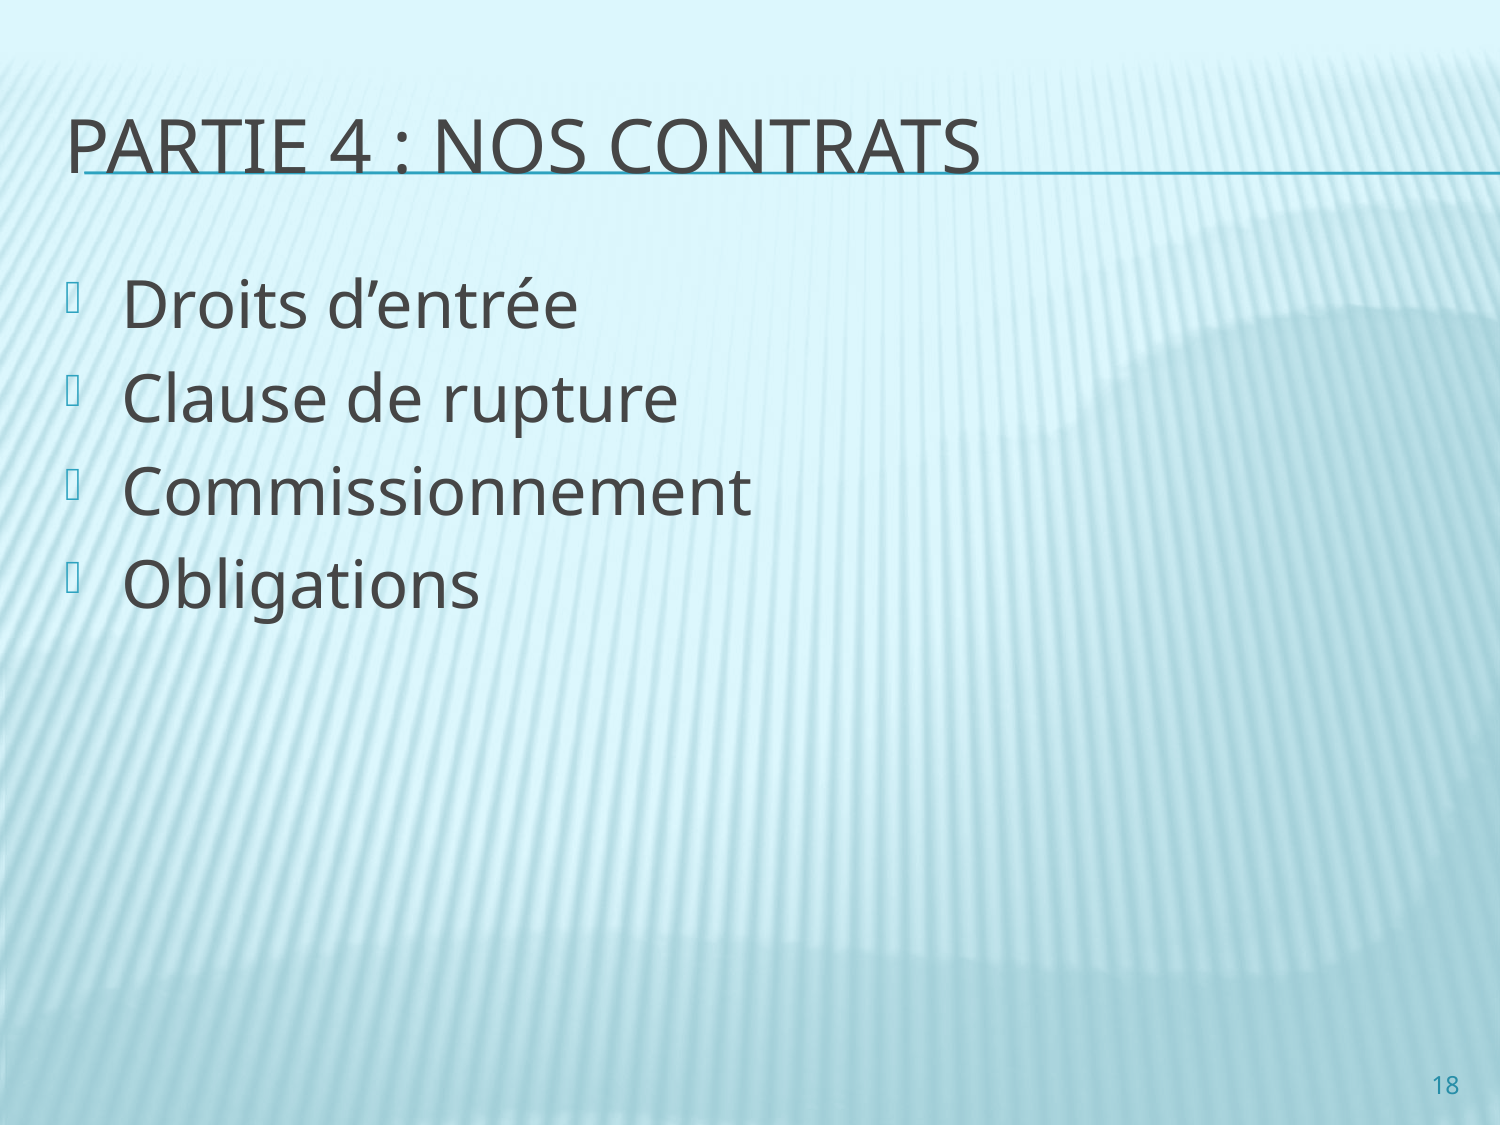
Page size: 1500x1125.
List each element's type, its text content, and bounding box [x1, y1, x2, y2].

slide_number 18 [1350, 1061, 1475, 1103]
title Partie 4 : Nos Contrats [50, 75, 1475, 213]
list Droits d’entrée Clause de rupture Commissionnement Obligations [50, 254, 1475, 998]
